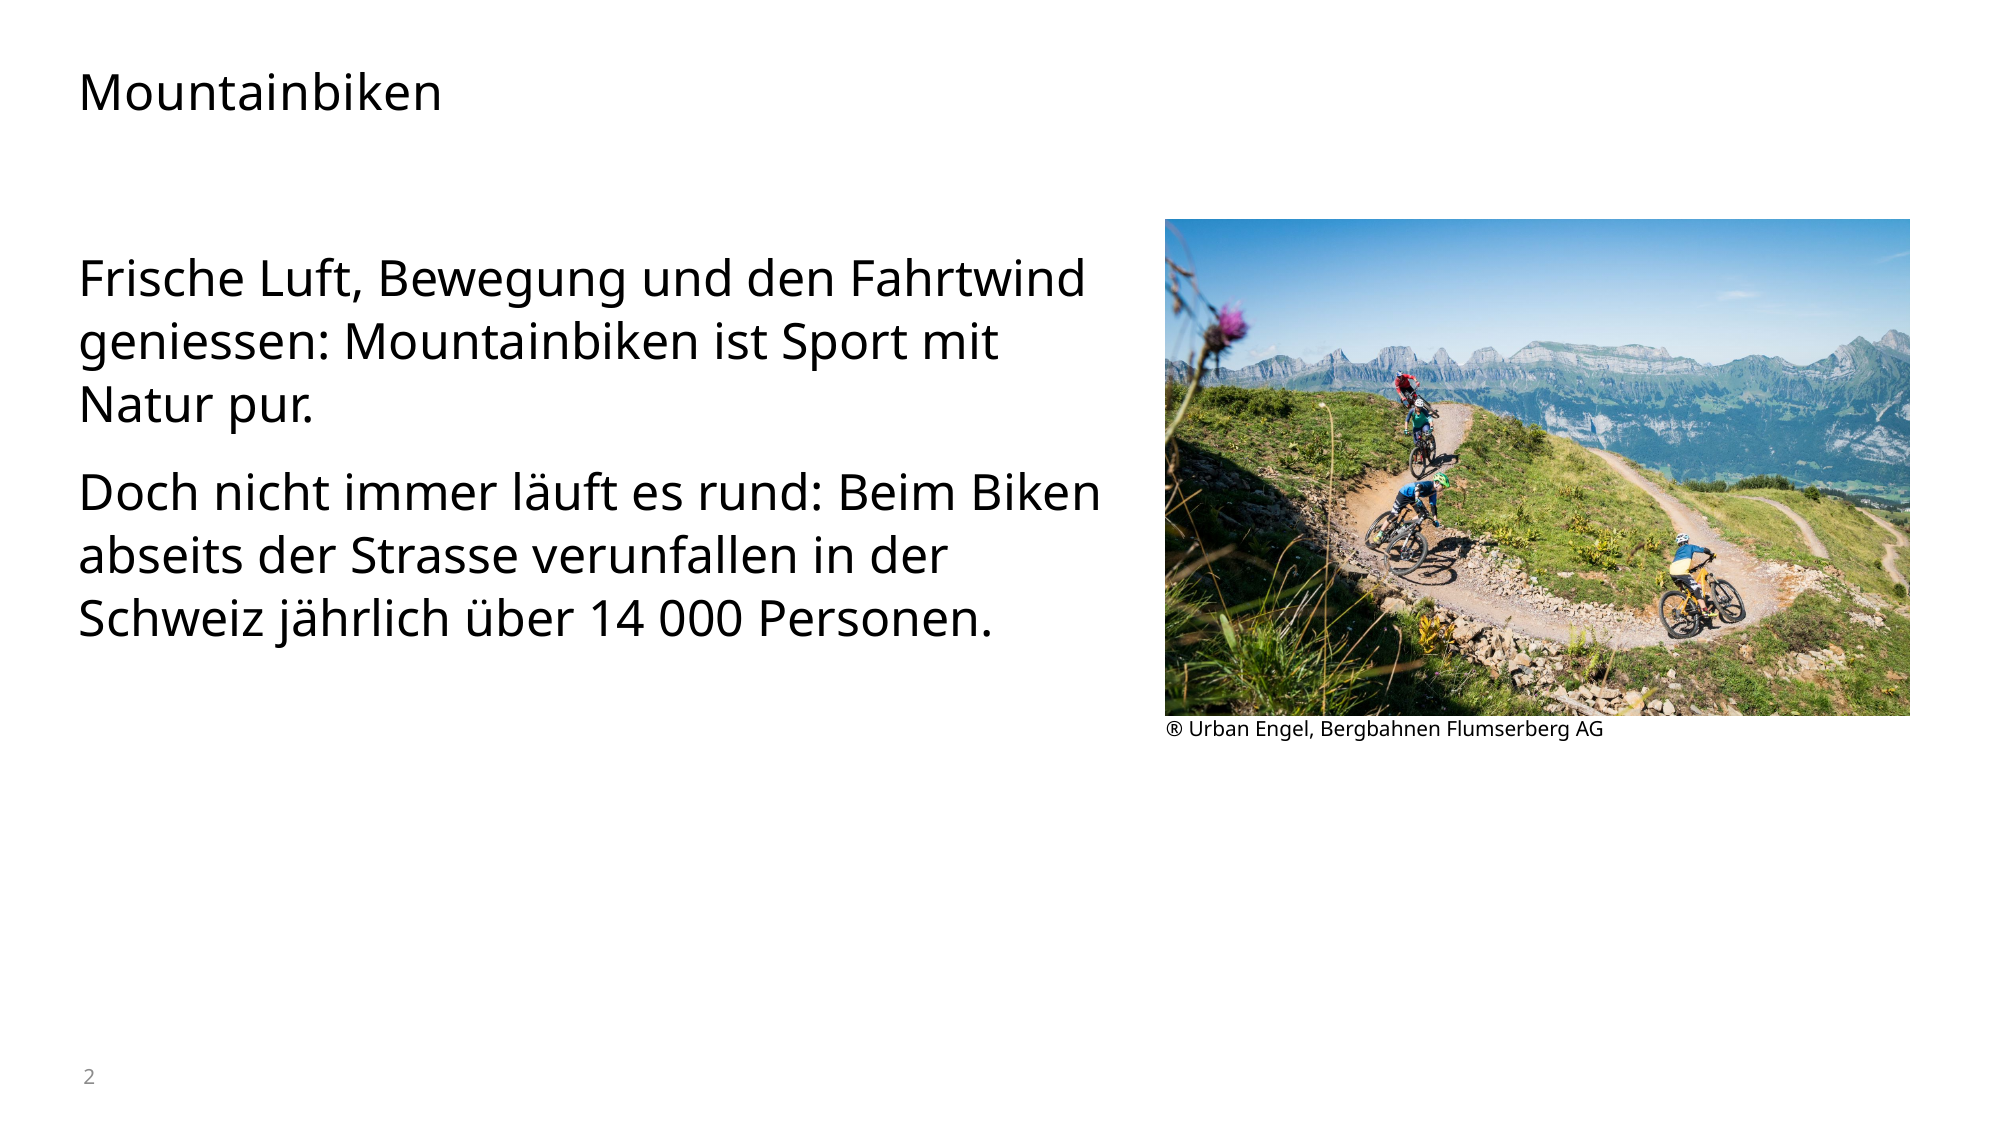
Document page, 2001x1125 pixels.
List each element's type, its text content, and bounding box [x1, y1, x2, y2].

slide_number 2 [83, 1063, 218, 1090]
title Mountainbiken [78, 59, 1922, 112]
list Frische Luft, Bewegung und den Fahrtwind geniessen: Mountainbiken ist Sport mit Natur pur. Doch nicht immer läuft es rund: Beim Biken abseits der Strasse verunfallen in der Schweiz jährlich über 14 000 Personen. [78, 243, 1107, 1014]
picture [1165, 219, 1910, 716]
text_box ® Urban Engel, Bergbahnen Flumserberg AG [1165, 716, 1656, 741]
